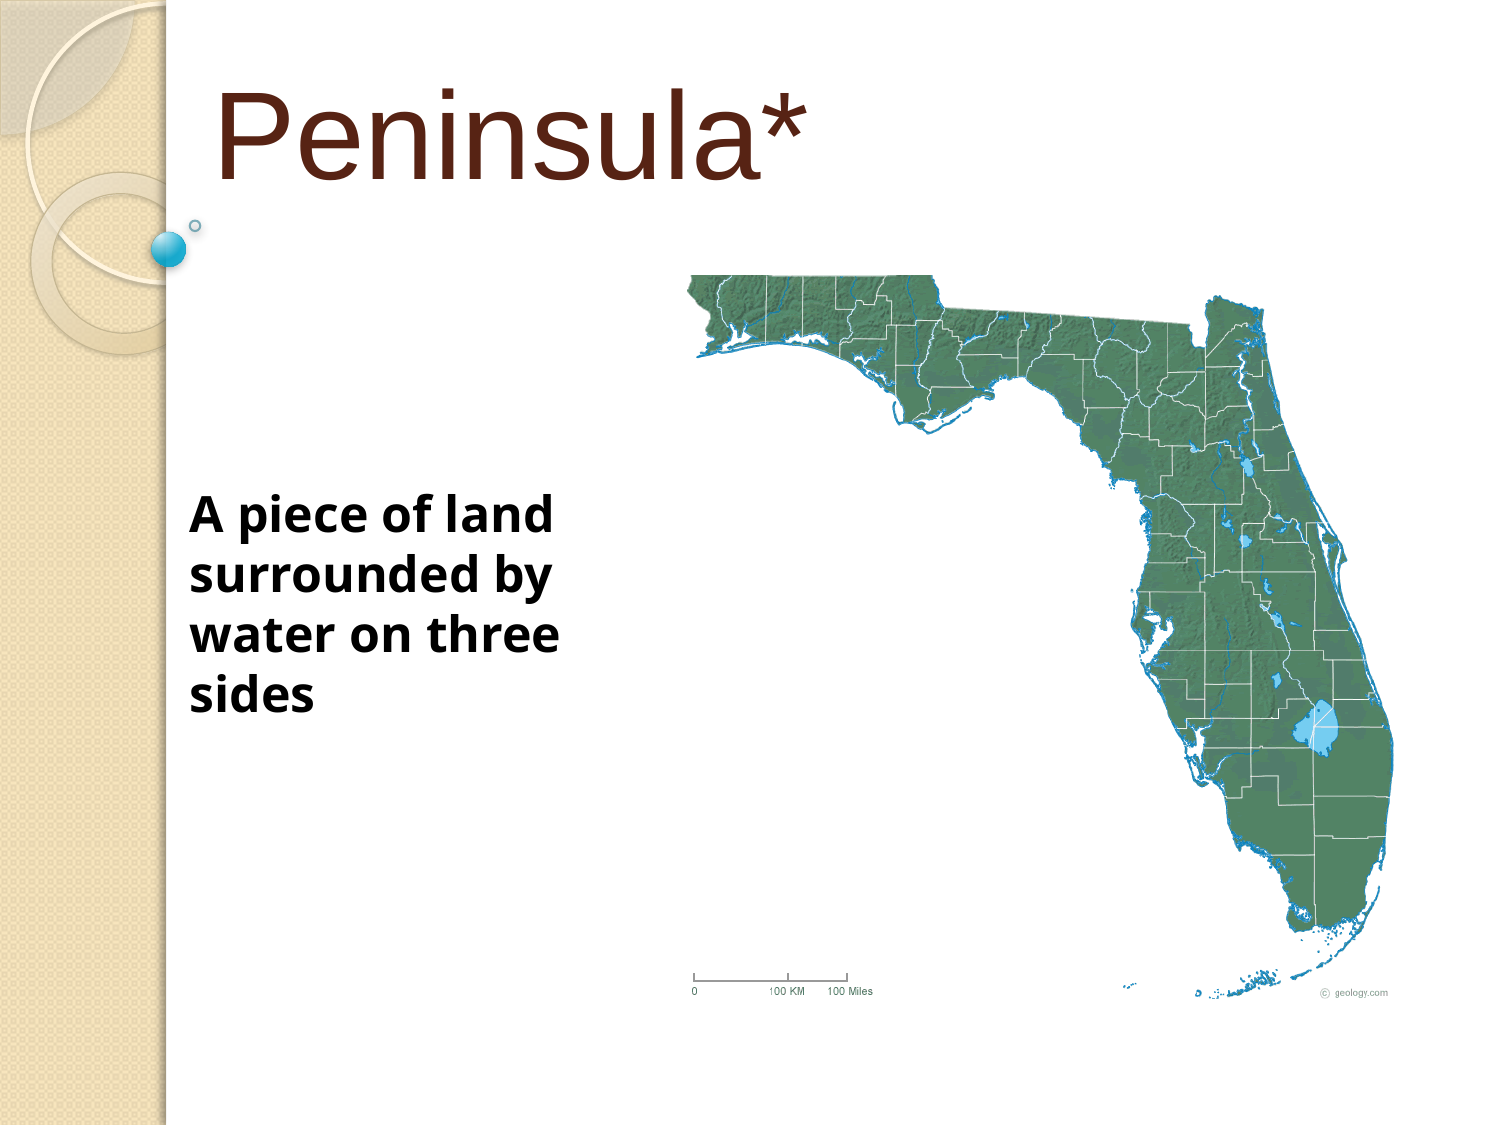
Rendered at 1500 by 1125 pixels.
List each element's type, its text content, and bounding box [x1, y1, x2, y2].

text_box A piece of land surrounded by water on three sides [174, 474, 680, 730]
title Peninsula* [162, 0, 1500, 213]
picture [687, 274, 1394, 999]
